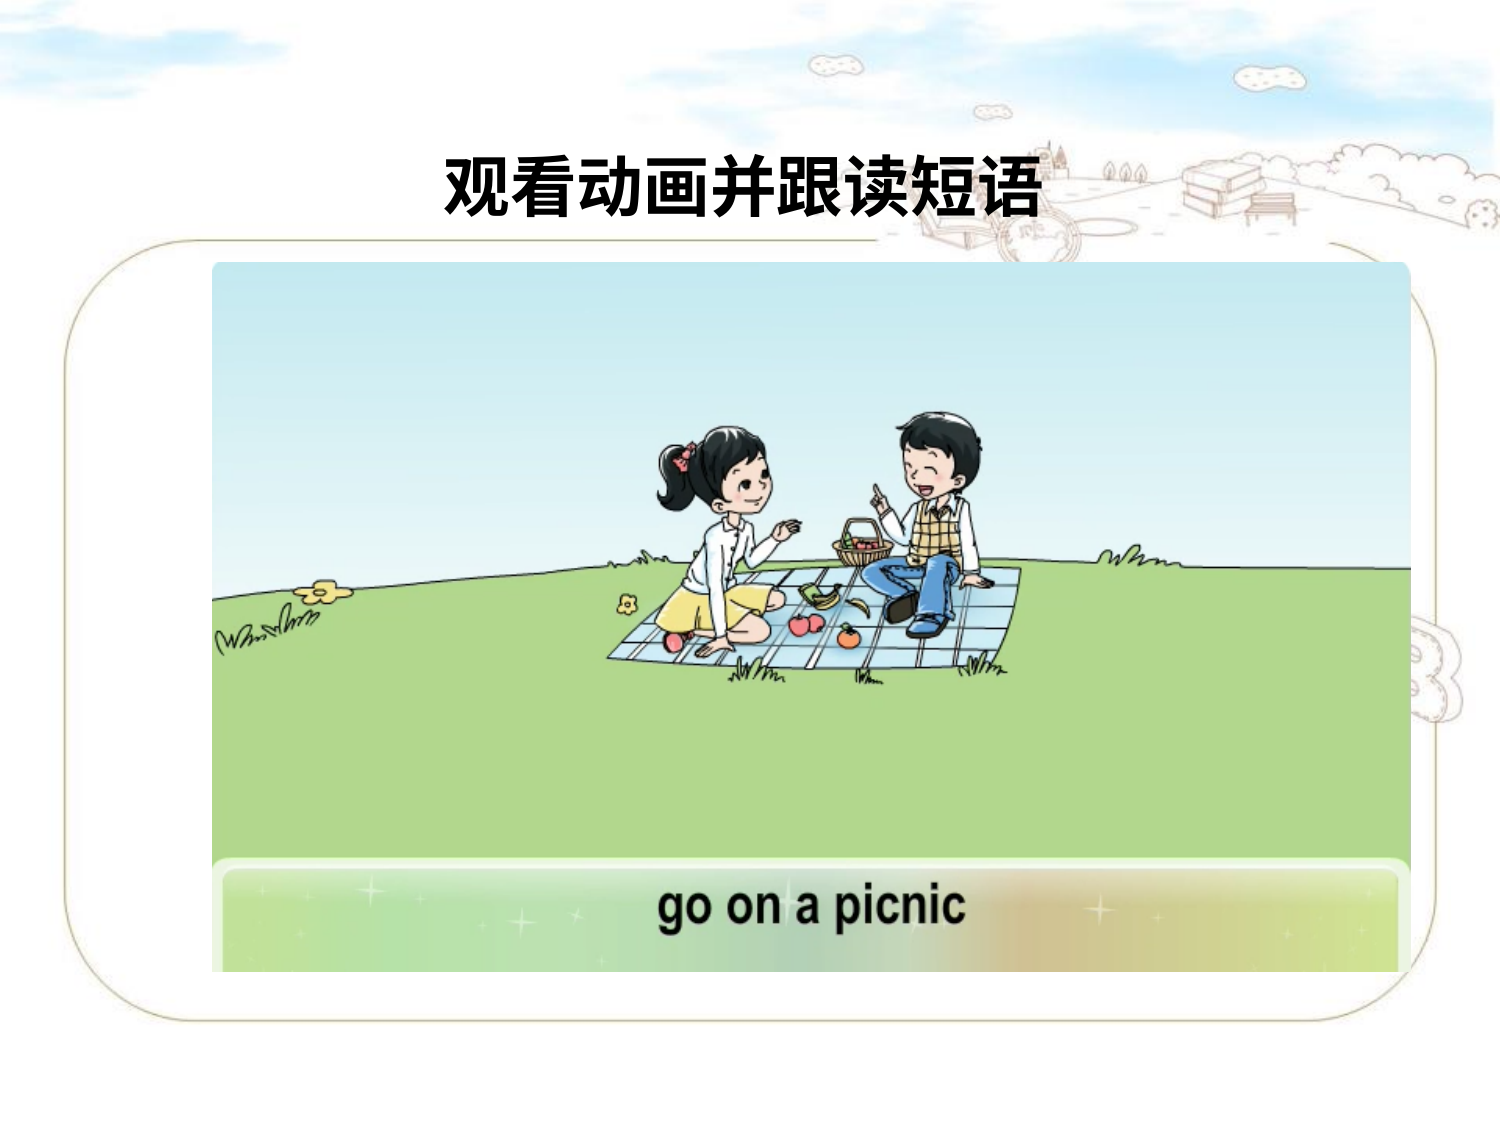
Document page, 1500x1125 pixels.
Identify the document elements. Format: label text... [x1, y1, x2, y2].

text_box 观看动画并跟读短语 [125, 137, 1363, 233]
picture [0, 0, 1500, 1125]
